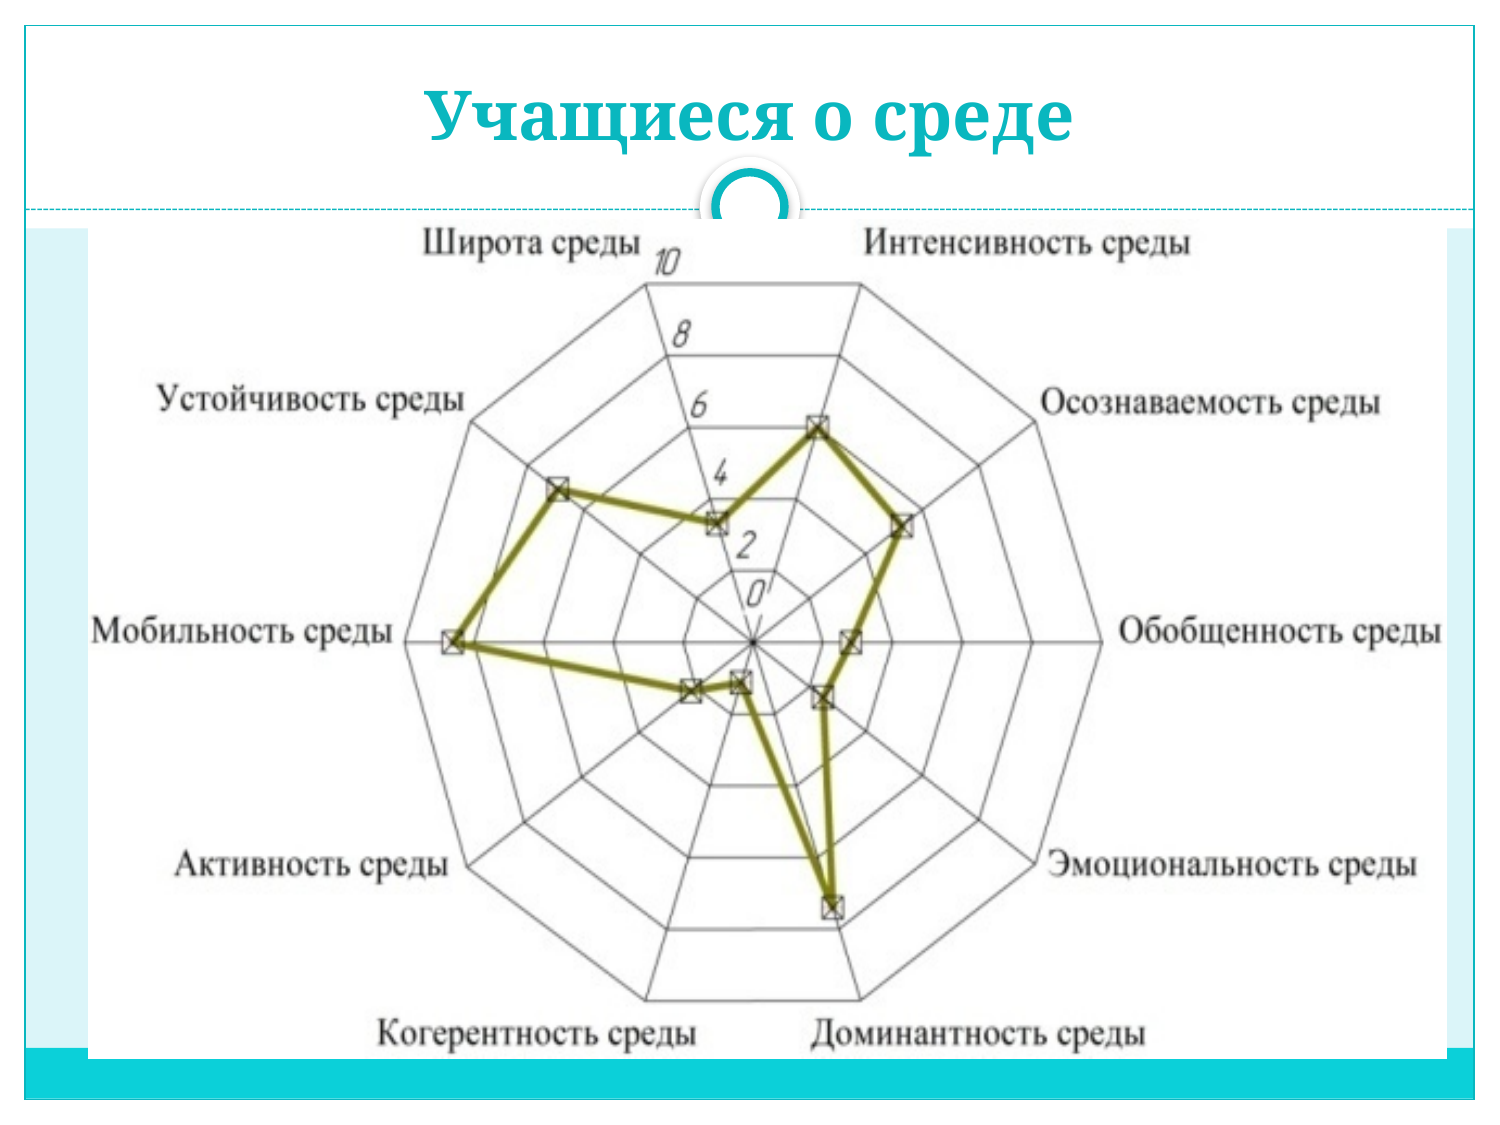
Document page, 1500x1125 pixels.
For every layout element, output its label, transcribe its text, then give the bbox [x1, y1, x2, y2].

title Учащиеся о среде [49, 37, 1450, 162]
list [88, 219, 1448, 1059]
